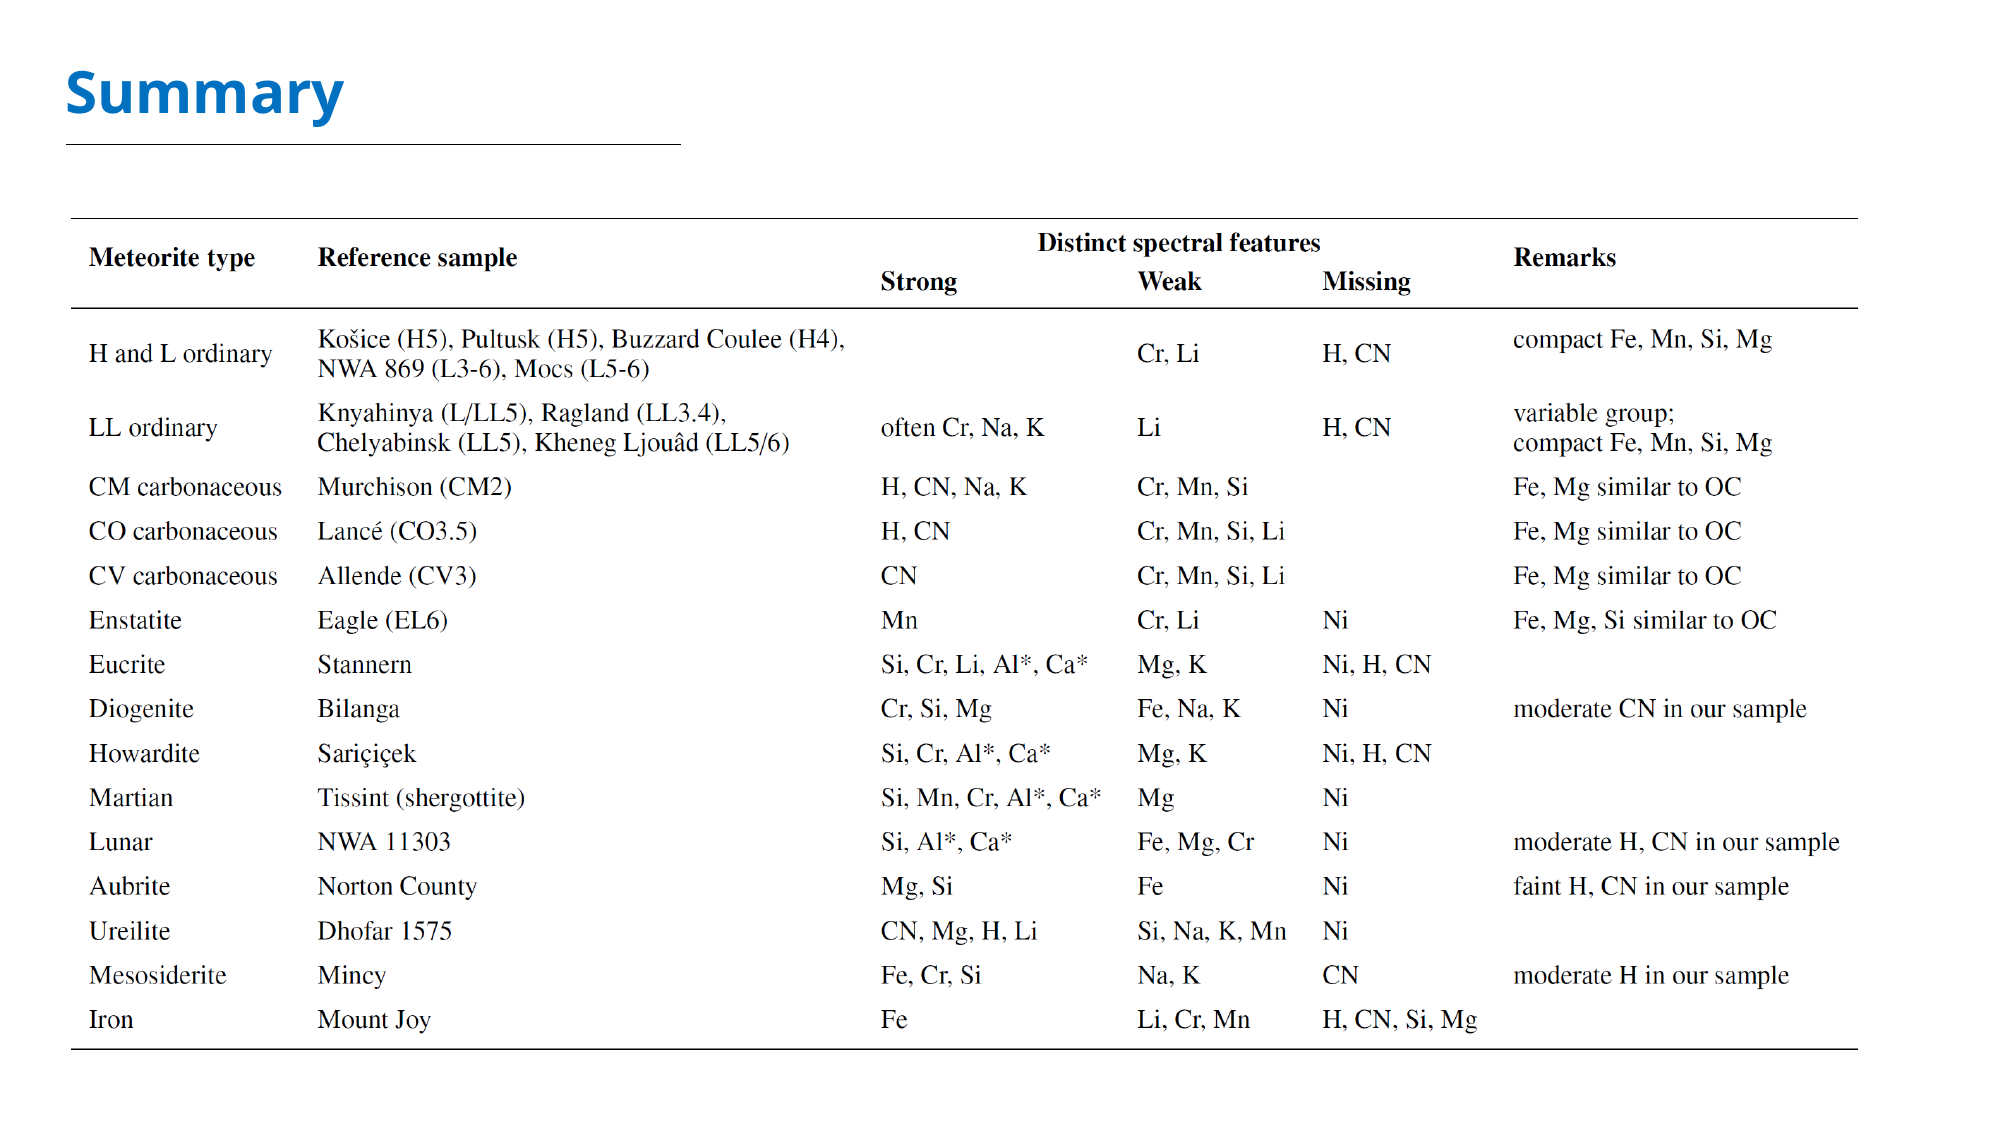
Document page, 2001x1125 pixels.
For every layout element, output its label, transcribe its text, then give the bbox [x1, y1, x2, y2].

picture [60, 208, 1866, 1061]
text_box Summary [50, 47, 1560, 133]
